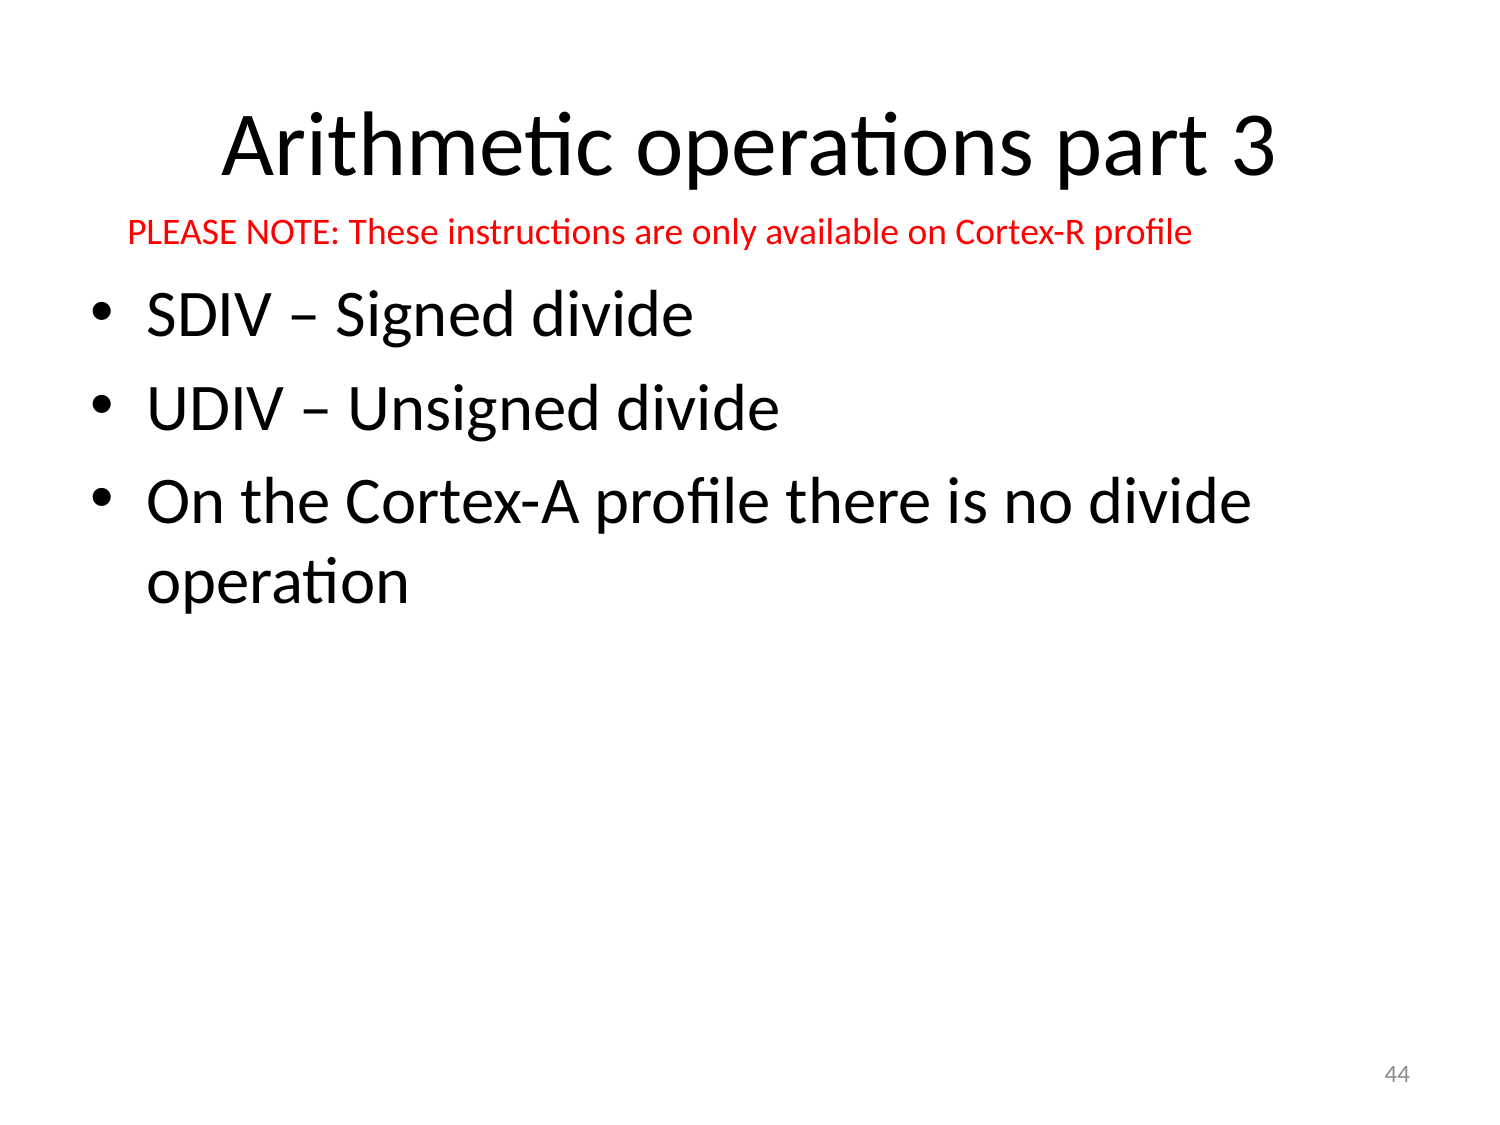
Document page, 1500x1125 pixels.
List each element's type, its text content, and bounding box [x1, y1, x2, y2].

title Arithmetic operations part 3 [75, 45, 1425, 233]
text_box PLEASE NOTE: These instructions are only available on Cortex-R profile [112, 199, 1500, 260]
list SDIV – Signed divide UDIV – Unsigned divide On the Cortex-A profile there is no divide operation [75, 262, 1425, 1005]
slide_number 44 [1074, 1042, 1425, 1103]
